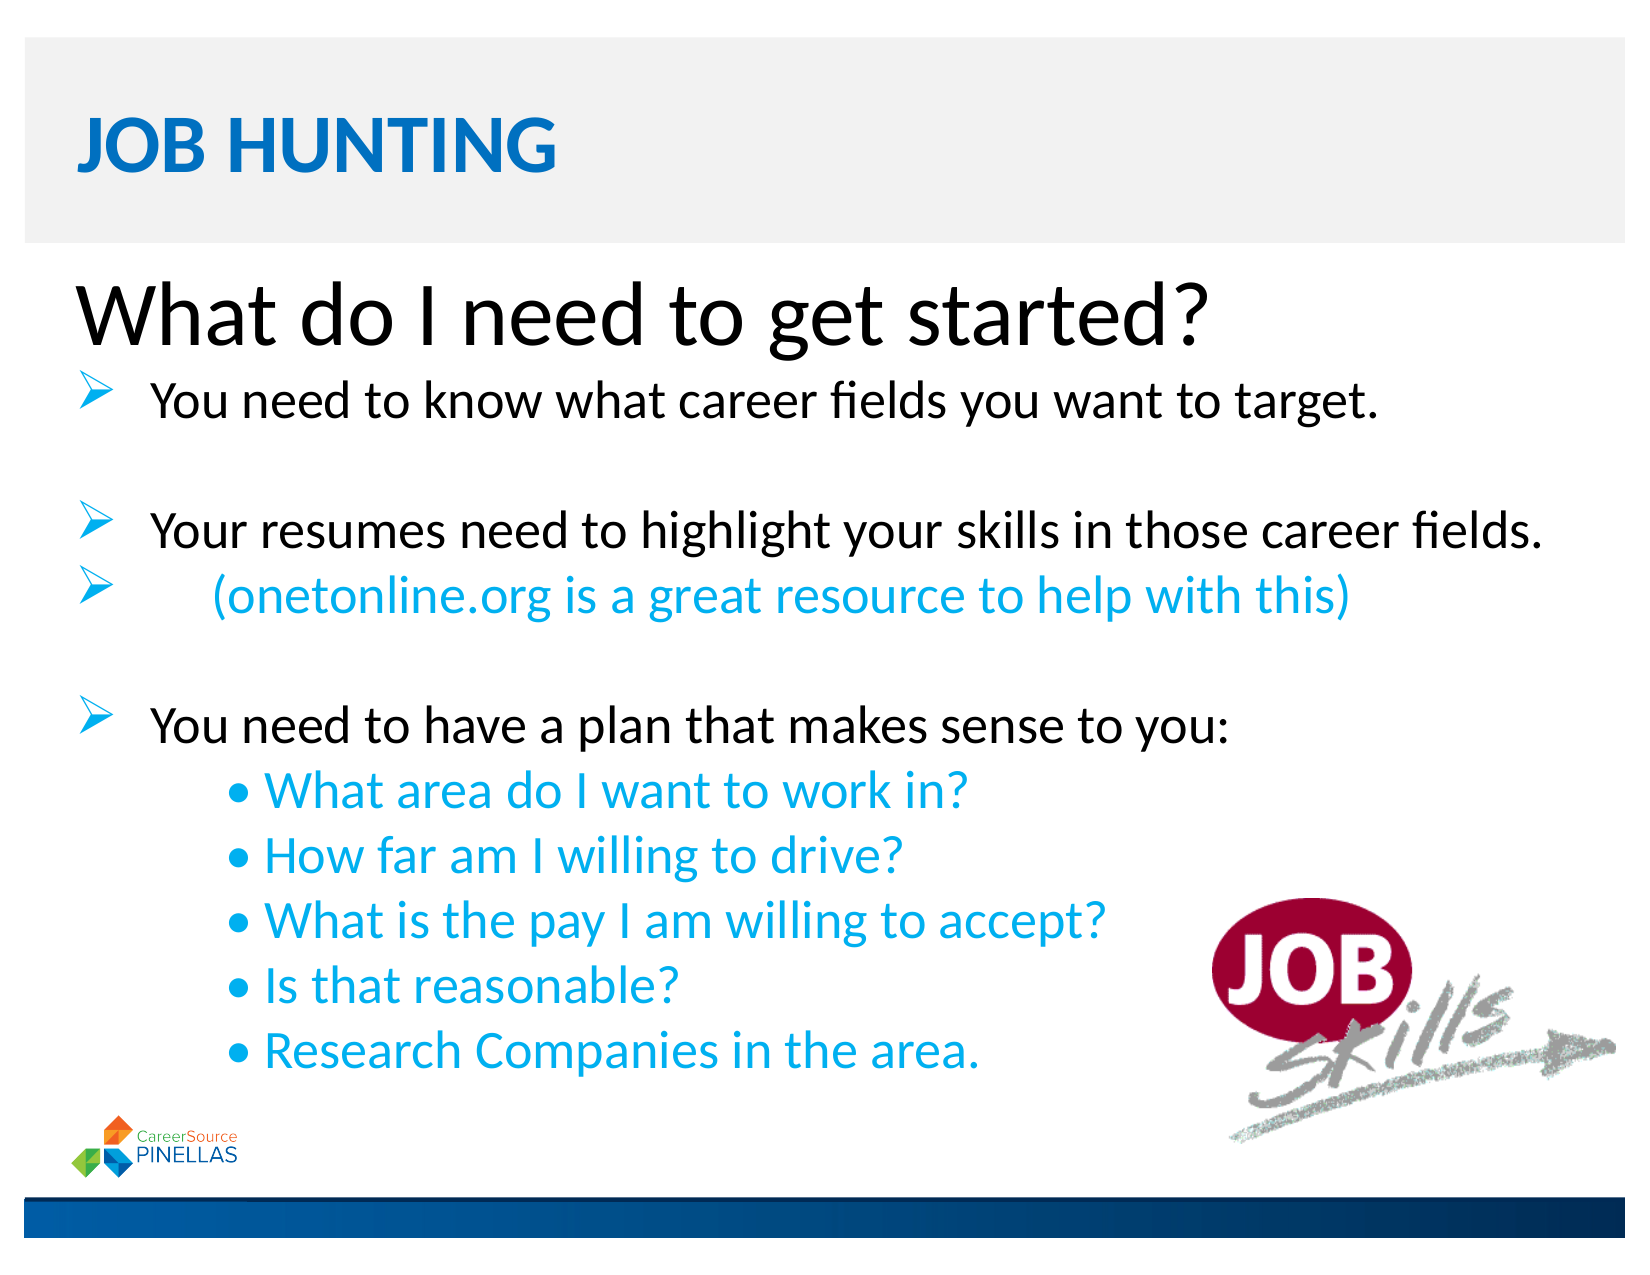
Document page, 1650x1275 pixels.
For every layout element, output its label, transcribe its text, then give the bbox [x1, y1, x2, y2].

text_box What do I need to get started? You need to know what career fields you want to target. Your resumes need to highlight your skills in those career fields. (onetonline.org is a great resource to help with this) You need to have a plan that makes sense to you: • What area do I want to work in? • How far am I willing to drive? • What is the pay I am willing to accept? • Is that reasonable? • Research Companies in the area. [74, 253, 1650, 1150]
picture [71, 1115, 117, 1178]
picture [120, 1150, 237, 1178]
title JOB HUNTING [75, 87, 986, 253]
picture [24, 1202, 1625, 1238]
picture [1212, 898, 1616, 1144]
